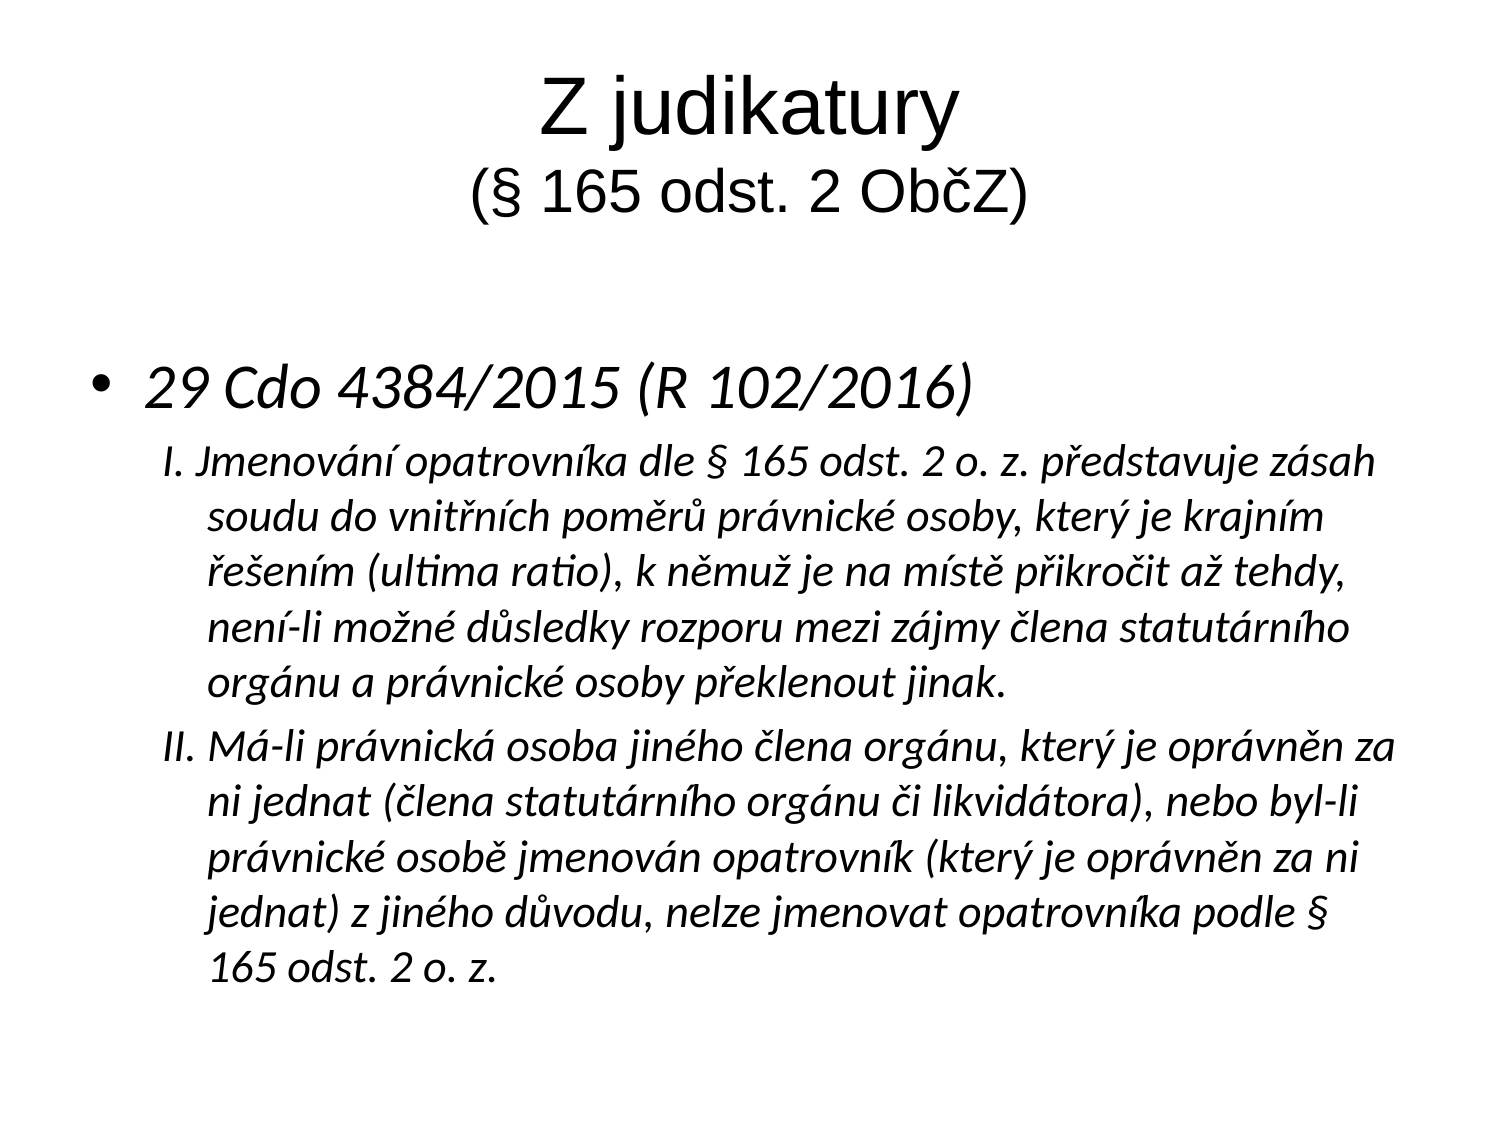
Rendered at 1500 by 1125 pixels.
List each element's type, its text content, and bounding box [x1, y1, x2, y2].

list 29 Cdo 4384/2015 (R 102/2016) I. Jmenování opatrovníka dle § 165 odst. 2 o. z. představuje zásah soudu do vnitřních poměrů právnické osoby, který je krajním řešením (ultima ratio), k němuž je na místě přikročit až tehdy, není-li možné důsledky rozporu mezi zájmy člena statutárního orgánu a právnické osoby překlenout jinak. II. Má-li právnická osoba jiného člena orgánu, který je oprávněn za ni jednat (člena statutárního orgánu či likvidátora), nebo byl-li právnické osobě jmenován opatrovník (který je oprávněn za ni jednat) z jiného důvodu, nelze jmenovat opatrovníka podle § 165 odst. 2 o. z. [75, 262, 1425, 1005]
title Z judikatury (§ 165 odst. 2 ObčZ) [75, 45, 1425, 233]
